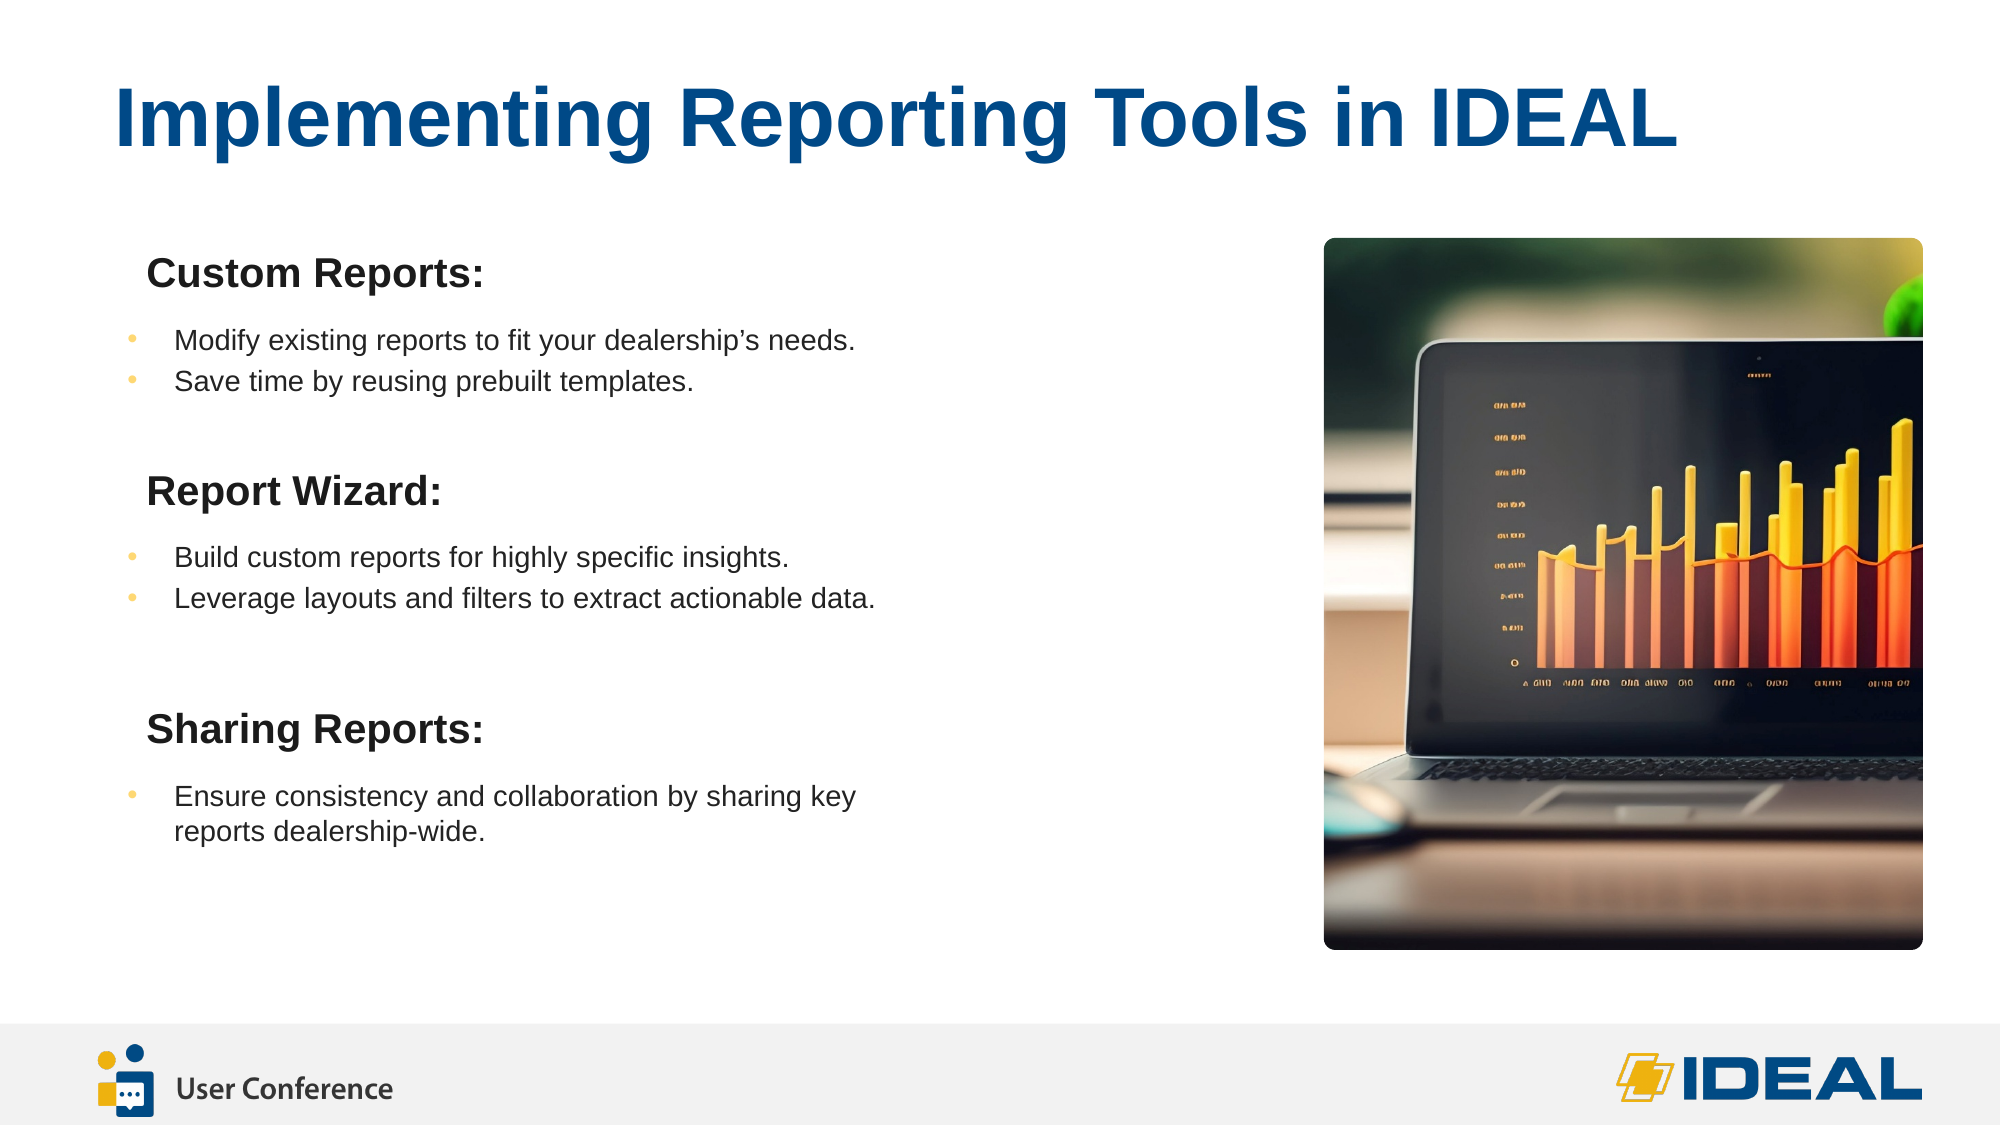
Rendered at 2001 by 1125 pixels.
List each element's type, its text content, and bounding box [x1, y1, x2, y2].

picture [1616, 1053, 1922, 1102]
picture [97, 1044, 393, 1117]
picture [1323, 237, 1924, 951]
list Custom Reports: Modify existing reports to fit your dealership’s needs. Save time by reusing prebuilt templates. Report Wizard: Build custom reports for highly specific insights. Leverage layouts and filters to extract actionable data. Sharing Reports: Ensure consistency and collaboration by sharing key reports dealership-wide. [112, 278, 938, 939]
title Implementing Reporting Tools in IDEAL [99, 59, 1825, 278]
